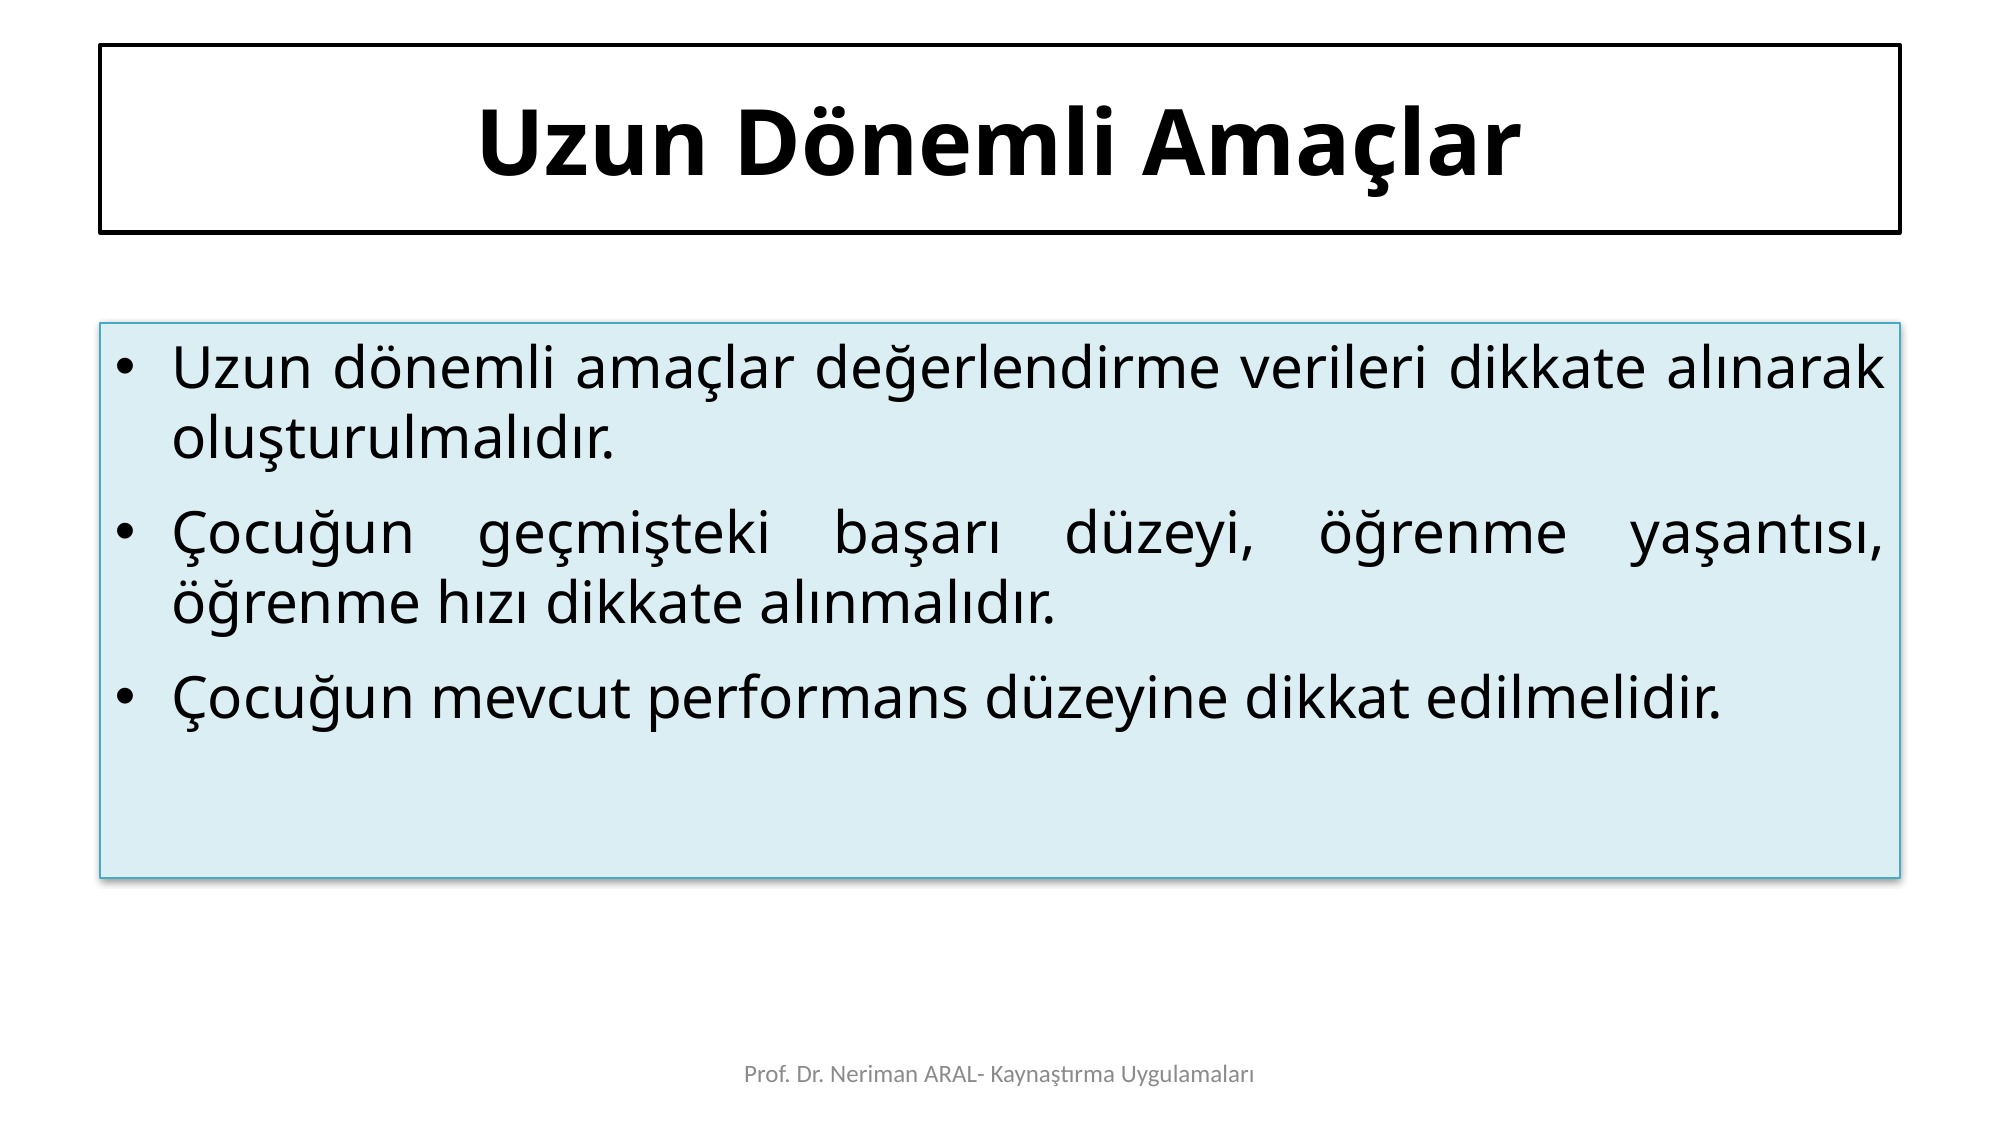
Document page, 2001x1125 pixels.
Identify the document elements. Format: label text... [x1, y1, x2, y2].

title Uzun Dönemli Amaçlar [98, 43, 1902, 235]
footer Prof. Dr. Neriman ARAL- Kaynaştırma Uygulamaları [683, 1042, 1317, 1103]
list Uzun dönemli amaçlar değerlendirme verileri dikkate alınarak oluşturulmalıdır. Çocuğun geçmişteki başarı düzeyi, öğrenme yaşantısı, öğrenme hızı dikkate alınmalıdır. Çocuğun mevcut performans düzeyine dikkat edilmelidir. [99, 322, 1901, 879]
